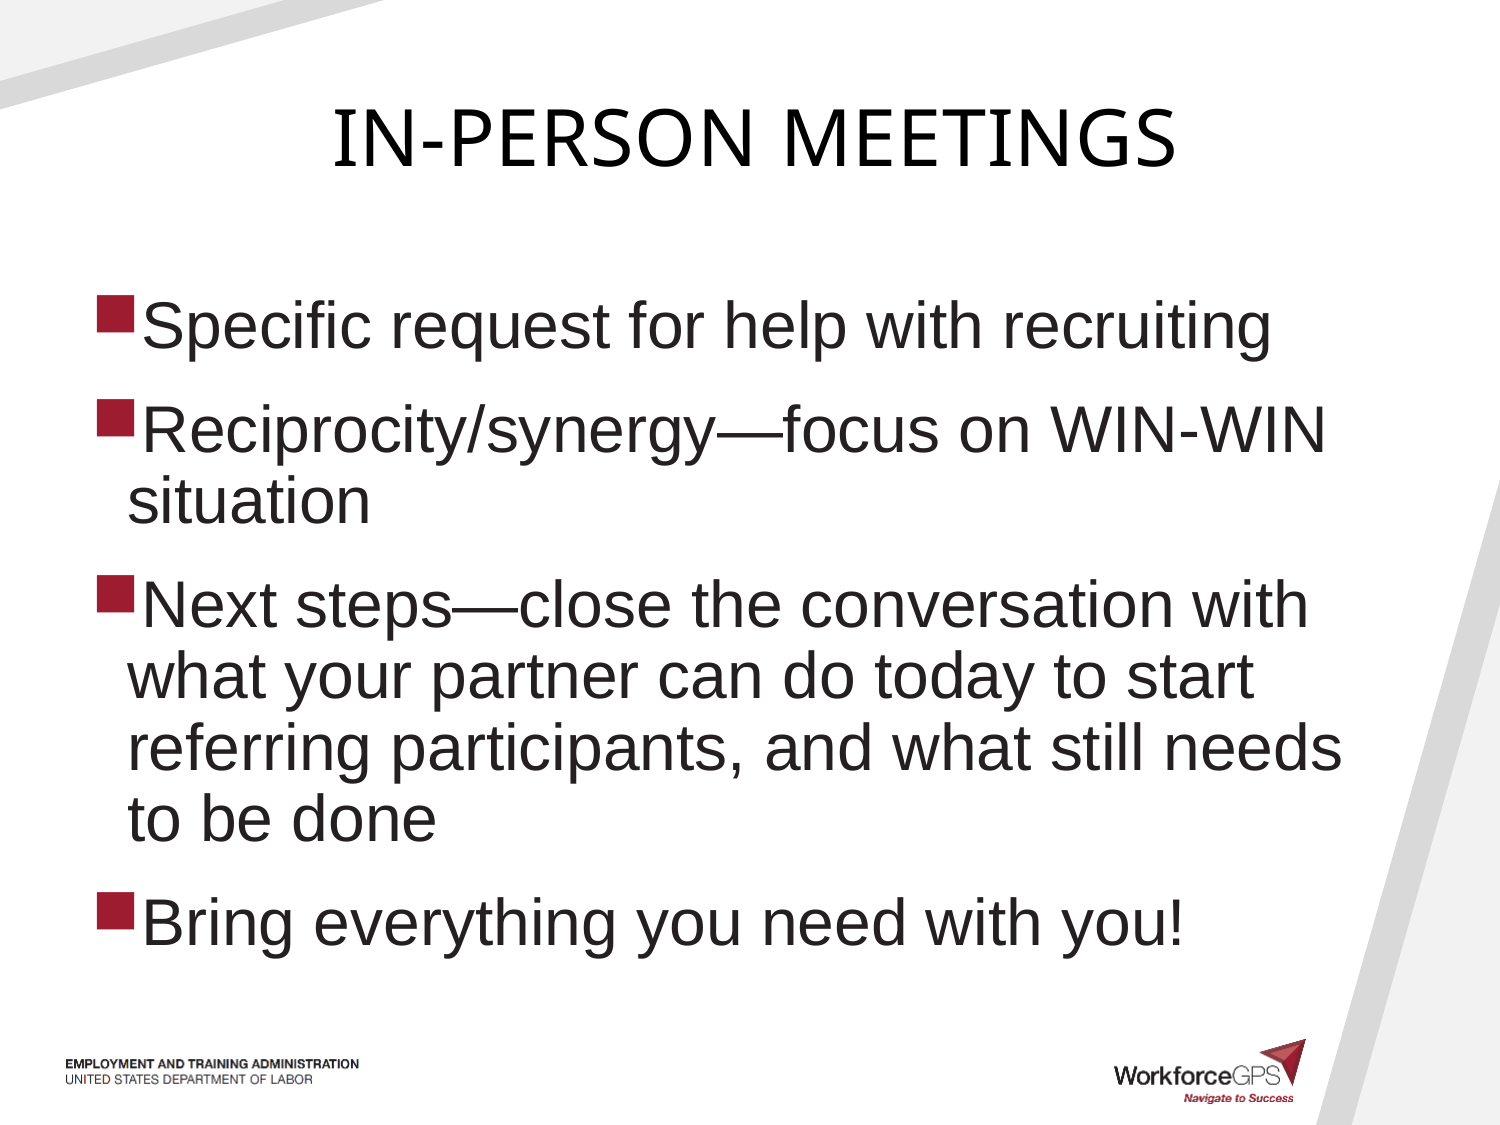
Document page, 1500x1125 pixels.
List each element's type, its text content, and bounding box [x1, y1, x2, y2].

list Specific request for help with recruiting Reciprocity/synergy—focus on WIN-WIN situation Next steps—close the conversation with what your partner can do today to start referring participants, and what still needs to be done Bring everything you need with you! [75, 191, 1425, 971]
picture [1112, 1038, 1308, 1105]
title In-person meetings [103, 18, 1409, 191]
picture [59, 1053, 370, 1092]
